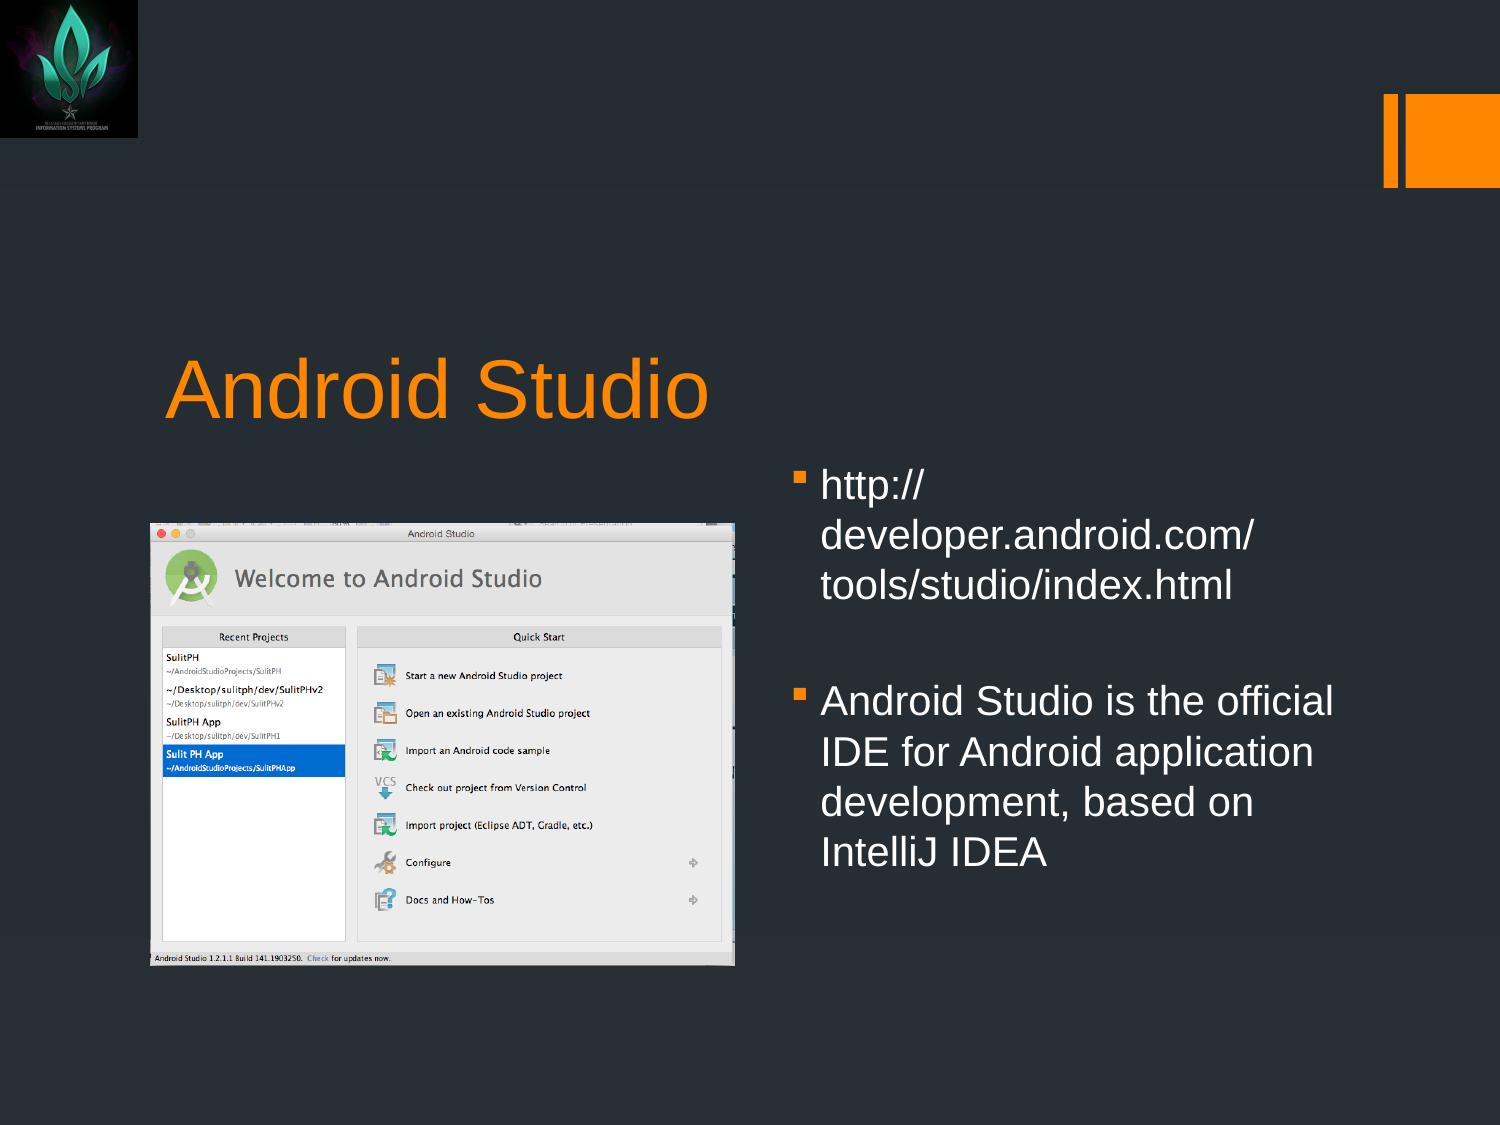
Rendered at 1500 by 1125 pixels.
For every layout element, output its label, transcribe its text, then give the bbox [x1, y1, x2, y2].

list http://developer.android.com/tools/studio/index.html Android Studio is the official IDE for Android application development, based on IntelliJ IDEA [768, 450, 1353, 1040]
title Android Studio [150, 253, 1350, 443]
picture [0, 0, 138, 138]
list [149, 449, 736, 1040]
